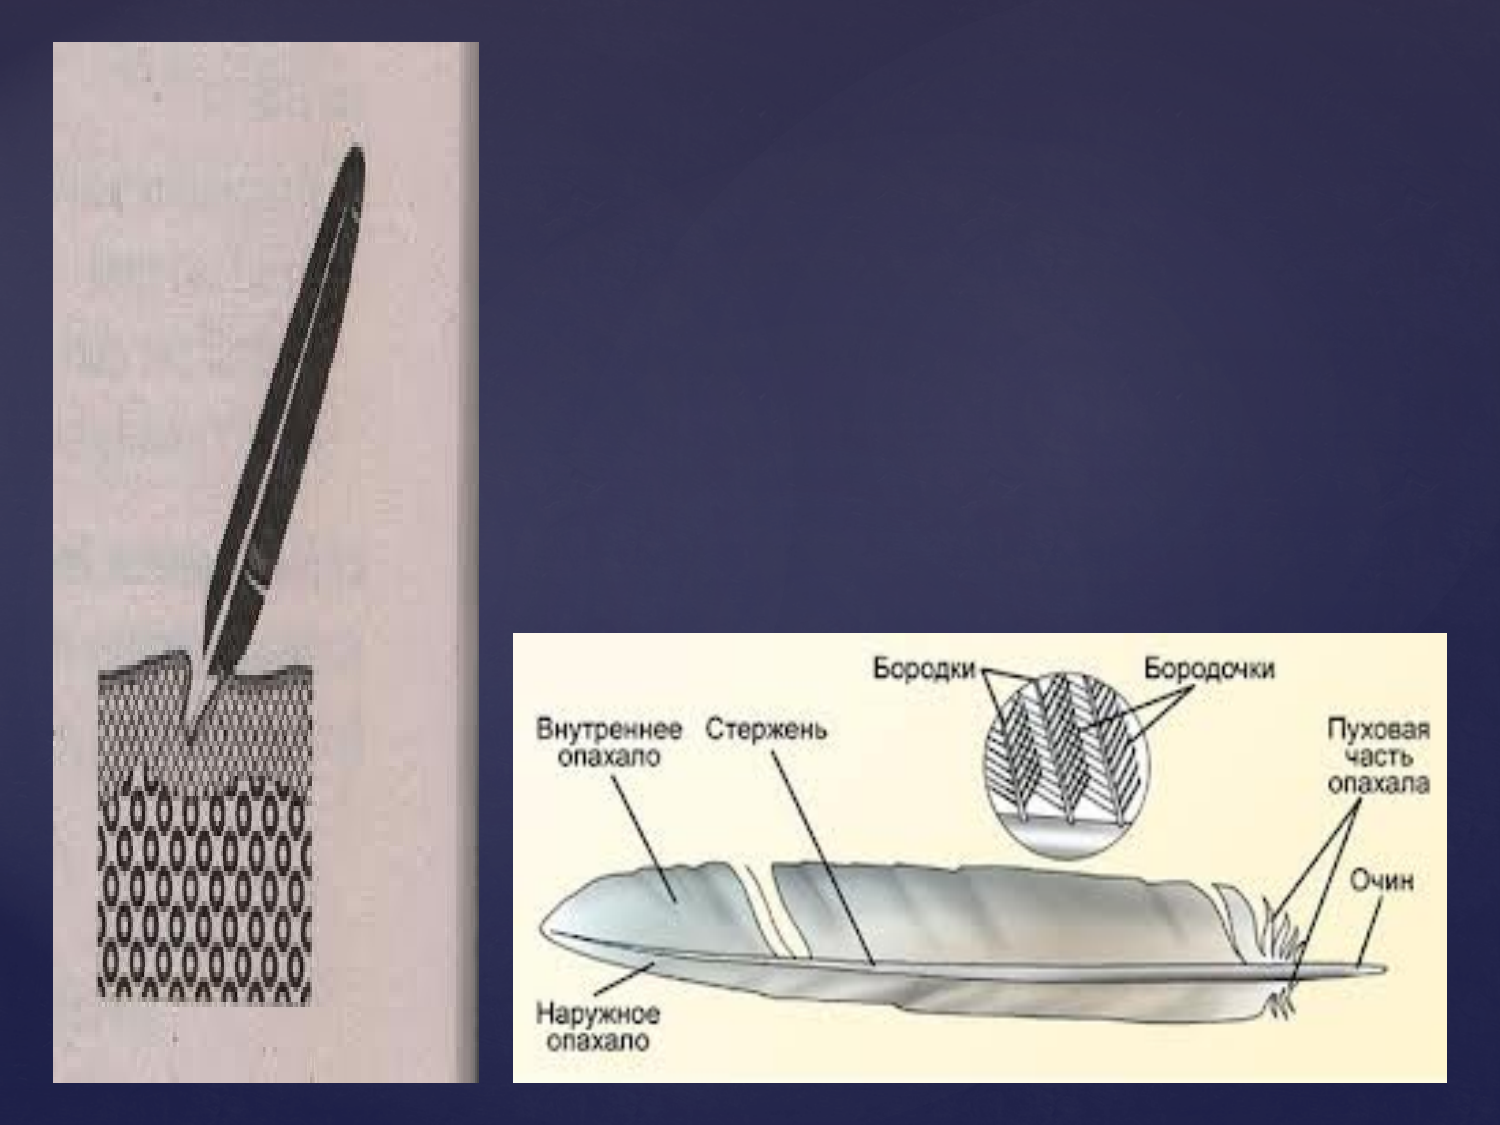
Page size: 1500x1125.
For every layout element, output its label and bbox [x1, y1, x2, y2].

picture [513, 632, 1448, 1083]
picture [52, 42, 479, 1083]
